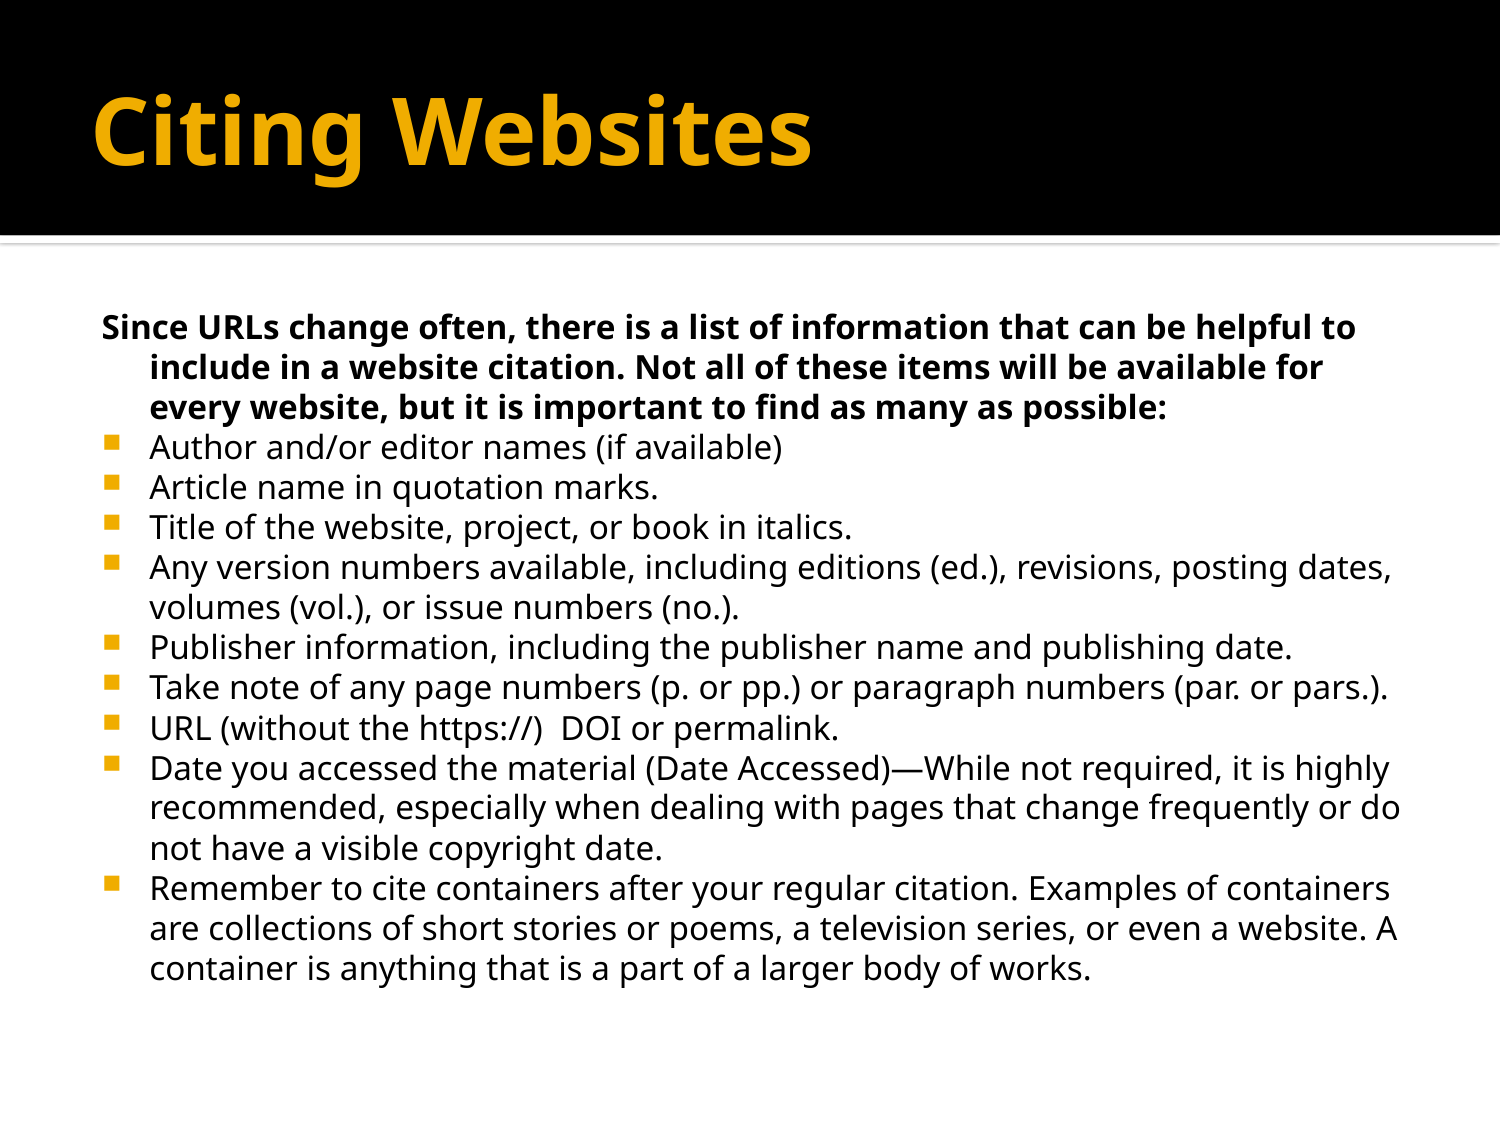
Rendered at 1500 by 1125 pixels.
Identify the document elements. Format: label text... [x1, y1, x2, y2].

title Citing Websites [75, 25, 1425, 231]
list Since URLs change often, there is a list of information that can be helpful to include in a website citation. Not all of these items will be available for every website, but it is important to find as many as possible: Author and/or editor names (if available) Article name in quotation marks. Title of the website, project, or book in italics. Any version numbers available, including editions (ed.), revisions, posting dates, volumes (vol.), or issue numbers (no.). Publisher information, including the publisher name and publishing date. Take note of any page numbers (p. or pp.) or paragraph numbers (par. or pars.). URL (without the https://) DOI or permalink. Date you accessed the material (Date Accessed)—While not required, it is highly recommended, especially when dealing with pages that change frequently or do not have a visible copyright date. Remember to cite containers after your regular citation. Examples of containers are collections of short stories or poems, a television series, or even a website. A container is anything that is a part of a larger body of works. [75, 291, 1425, 1050]
